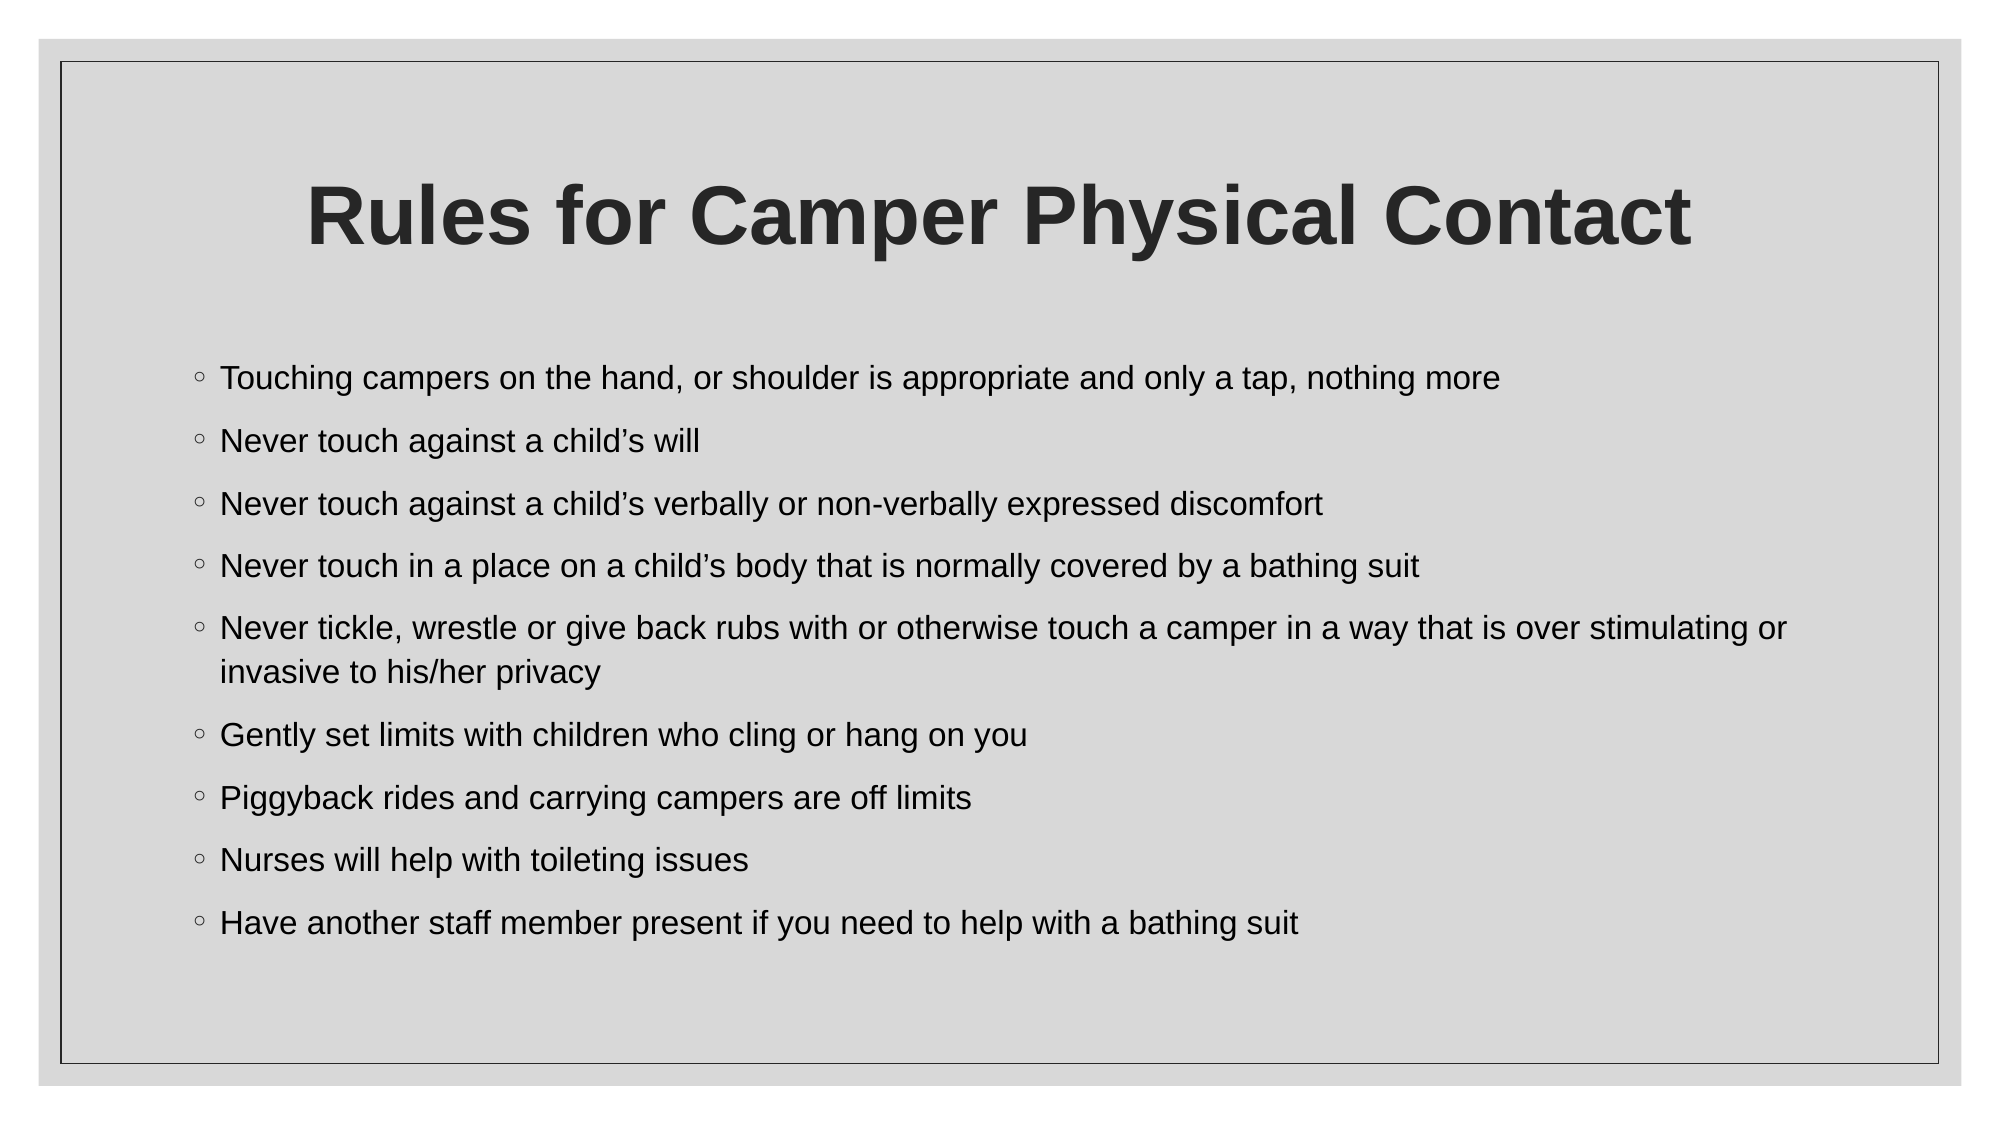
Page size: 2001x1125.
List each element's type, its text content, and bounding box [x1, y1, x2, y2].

title Rules for Camper Physical Contact [174, 105, 1825, 331]
list Touching campers on the hand, or shoulder is appropriate and only a tap, nothing more Never touch against a child’s will Never touch against a child’s verbally or non-verbally expressed discomfort Never touch in a place on a child’s body that is normally covered by a bathing suit Never tickle, wrestle or give back rubs with or otherwise touch a camper in a way that is over stimulating or invasive to his/her privacy Gently set limits with children who cling or hang on you Piggyback rides and carrying campers are off limits Nurses will help with toileting issues Have another staff member present if you need to help with a bathing suit [174, 345, 1825, 977]
